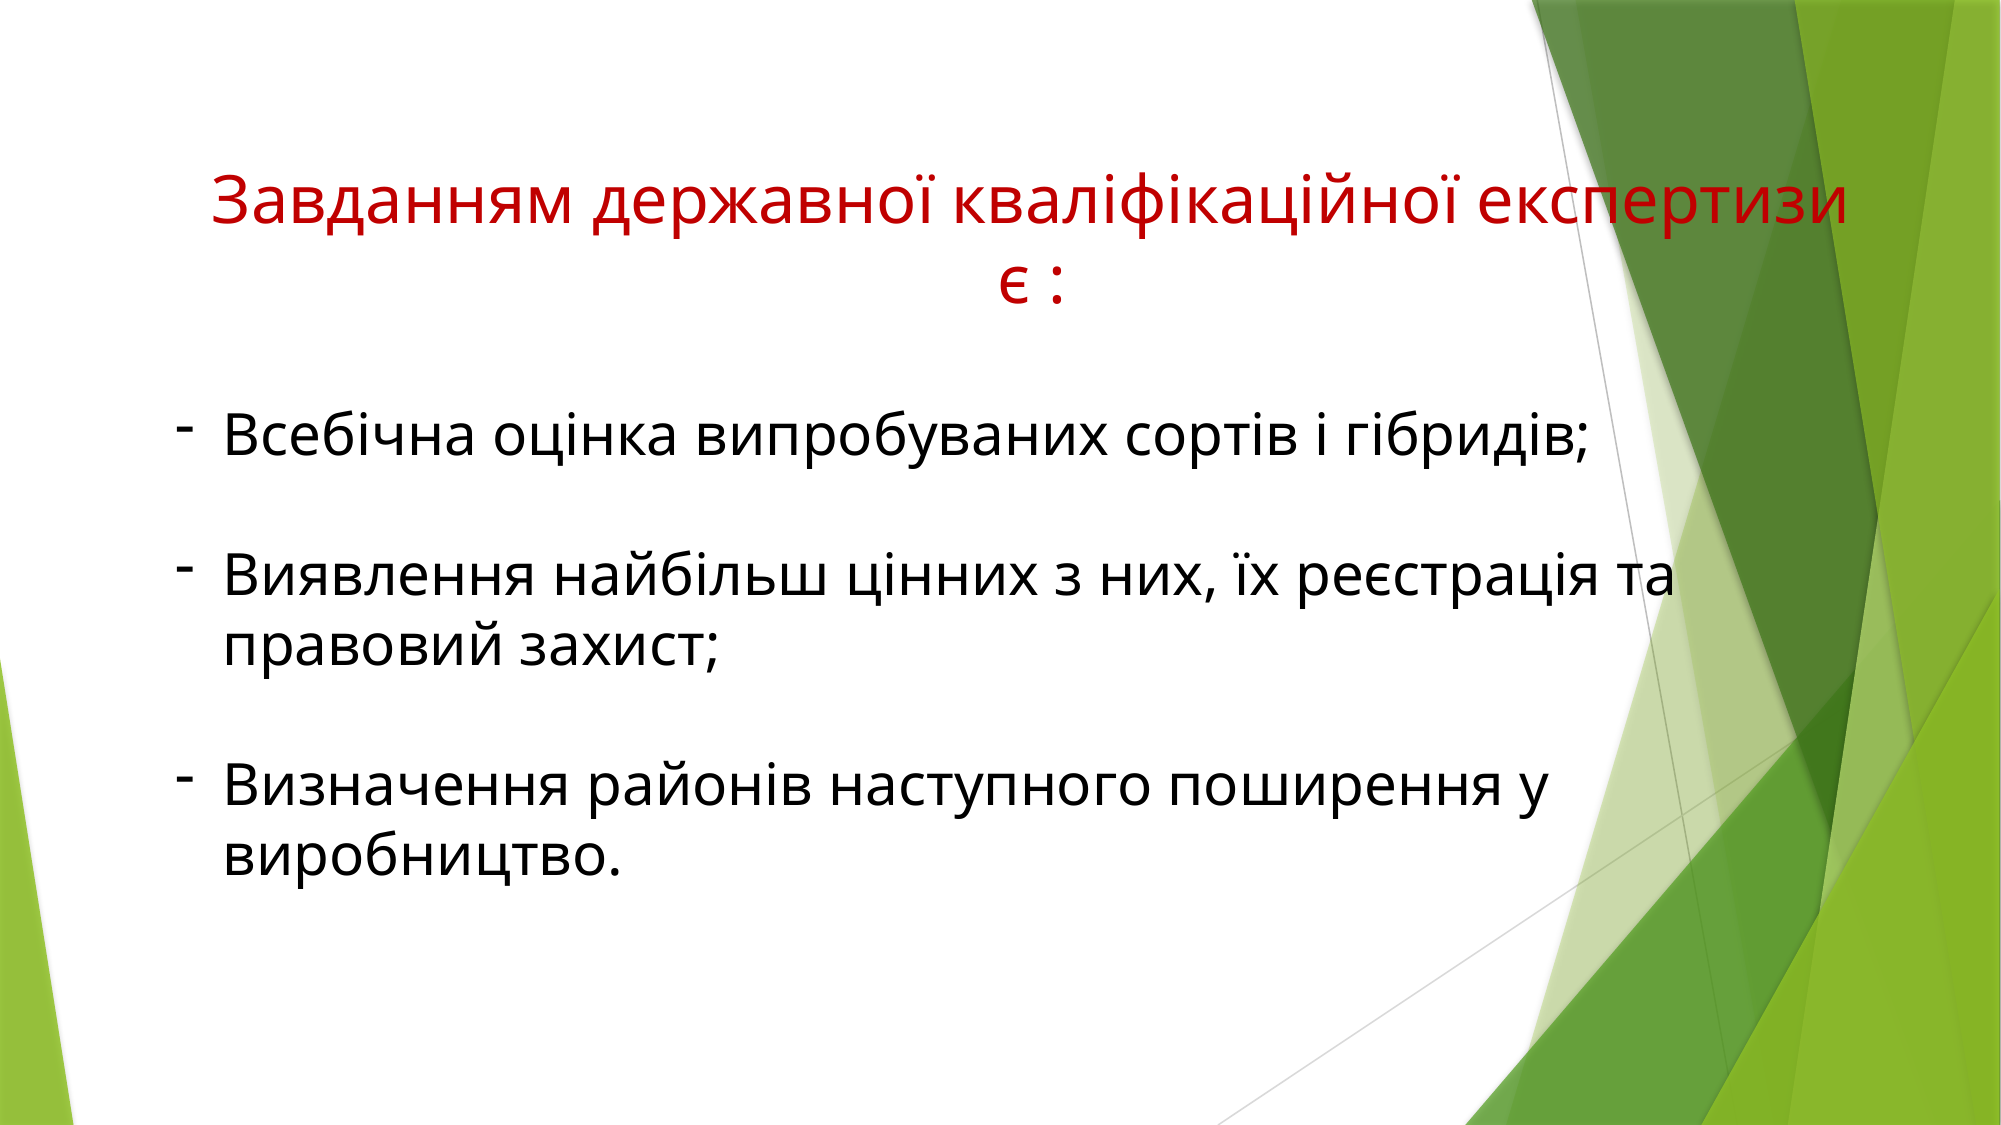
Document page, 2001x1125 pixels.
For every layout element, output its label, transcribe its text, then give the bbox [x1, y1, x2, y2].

text_box Завданням державної кваліфікаційної експертизи є : Всебічна оцінка випробуваних сортів і гібридів; Виявлення найбільш цінних з них, їх реєстрація та правовий захист; Визначення районів наступного поширення у виробництво. [161, 149, 1903, 895]
